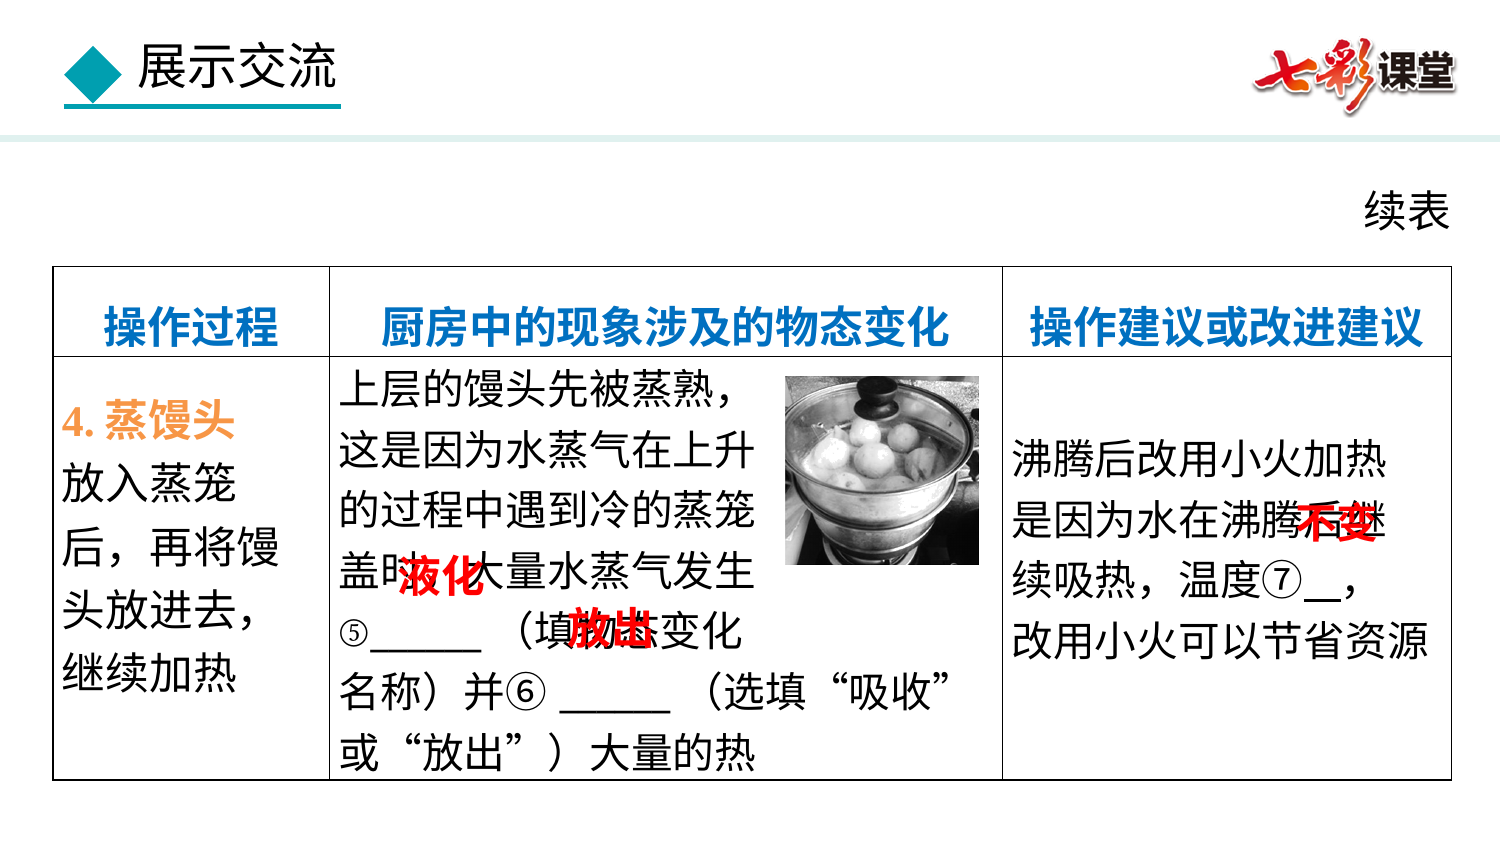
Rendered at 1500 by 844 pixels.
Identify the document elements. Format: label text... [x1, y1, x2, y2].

text_box 液化 [381, 535, 501, 596]
text_box 续表 [1363, 158, 1451, 237]
table_cell 上层的馒头先被蒸熟， 这是因为水蒸气在上升 的过程中遇到冷的蒸笼 盖时，大量水蒸气发生 ⑤______（填物态变化 名称）并⑥______（选填“吸收”或“放出”）大量的热 [330, 357, 1002, 779]
table_header 操作过程 [54, 267, 329, 356]
text_box 放出 [551, 587, 671, 648]
table_header 厨房中的现象涉及的物态变化 [330, 267, 1002, 356]
picture [1249, 32, 1461, 118]
table_cell 沸腾后改用小火加热 是因为水在沸腾后继 续吸热，温度⑦ ， 改用小火可以节省资源 [1003, 357, 1451, 779]
picture [785, 376, 979, 565]
table_cell 4.蒸馒头 放入蒸笼后，再将馒头放进去，继续加热 [54, 357, 329, 779]
table_header 操作建议或改进建议 [1003, 267, 1451, 356]
text_box 不变 [1277, 481, 1397, 542]
